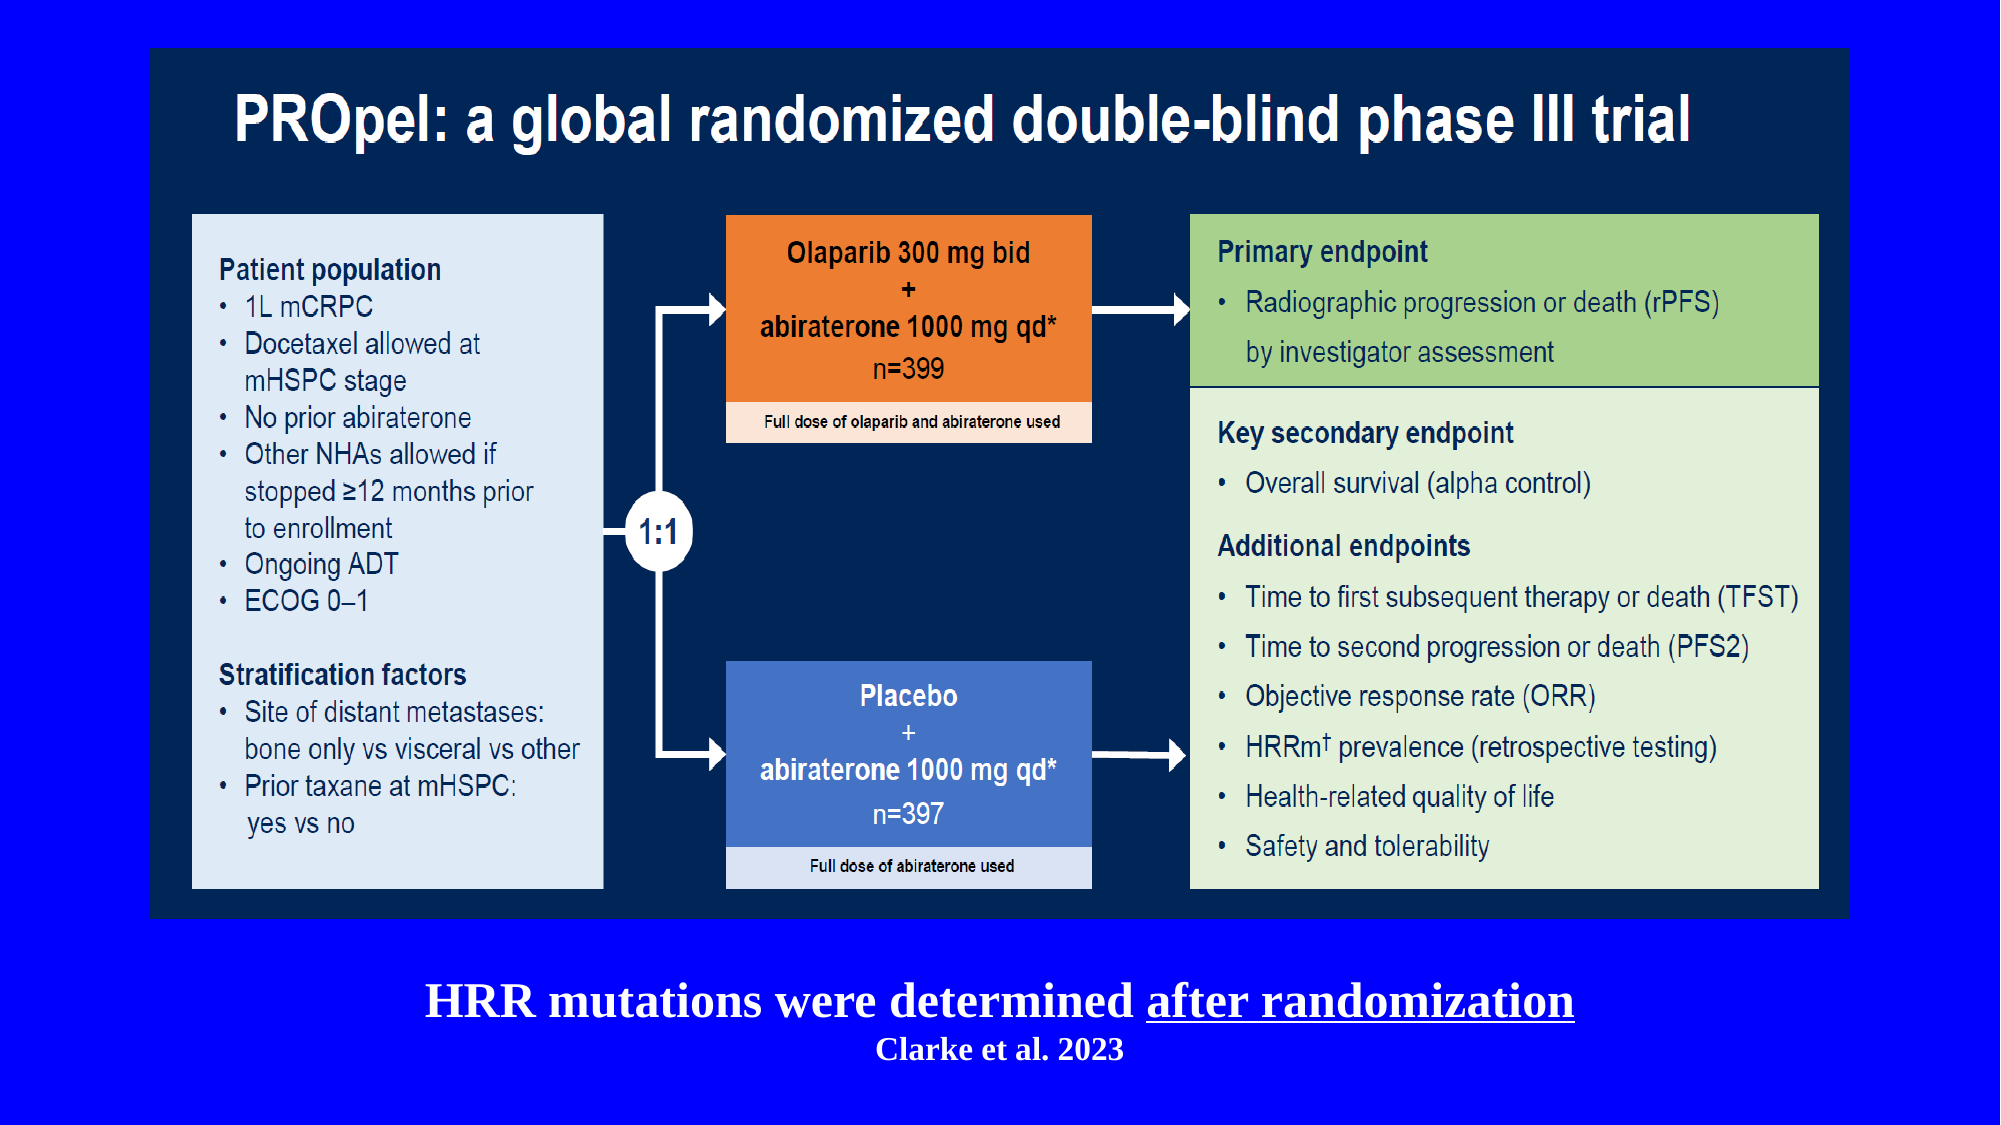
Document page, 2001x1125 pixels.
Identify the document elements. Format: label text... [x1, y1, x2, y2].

text_box HRR mutations were determined after randomization Clarke et al. 2023 [394, 960, 1606, 1075]
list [149, 48, 1851, 919]
